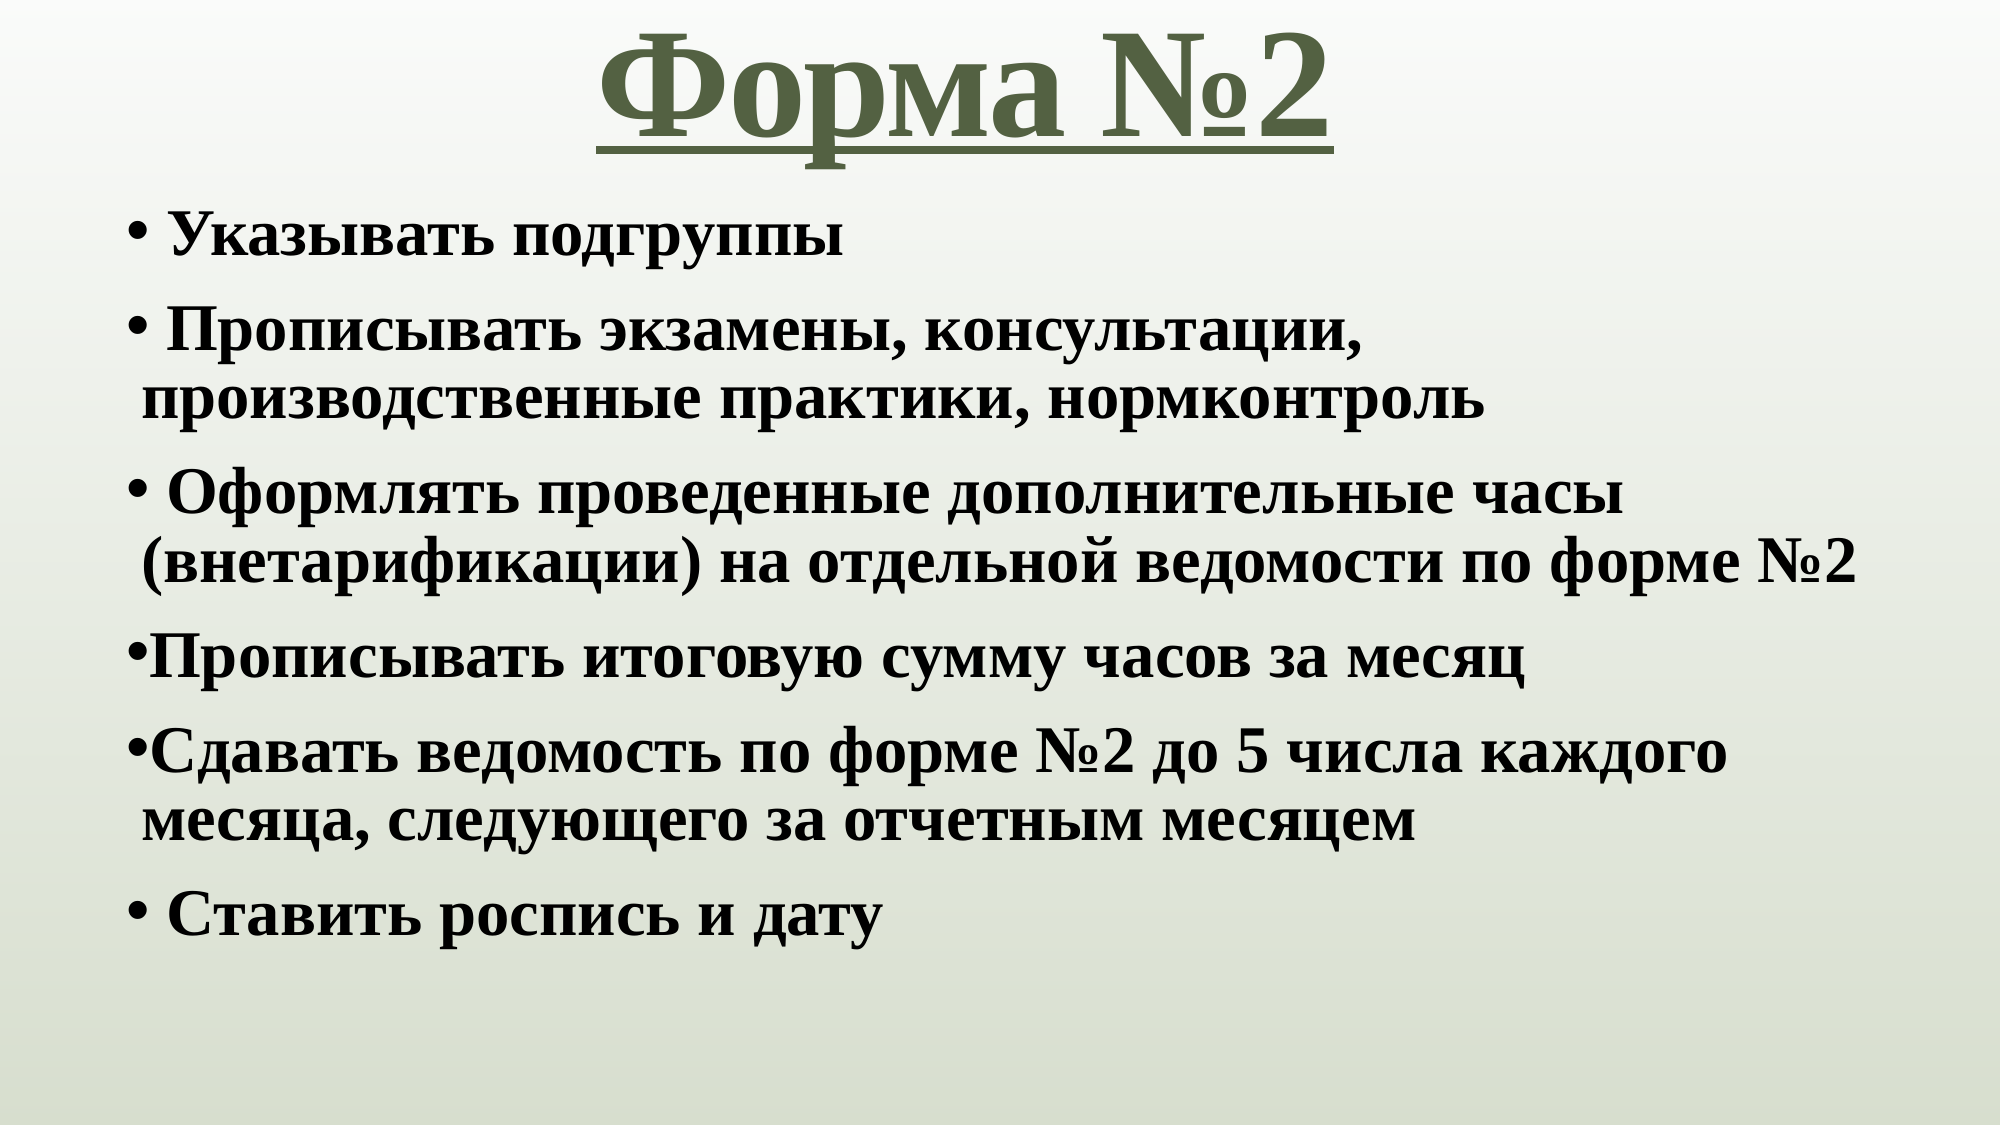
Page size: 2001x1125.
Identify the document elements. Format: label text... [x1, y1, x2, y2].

title Форма №2 [135, 0, 1794, 179]
list Указывать подгруппы Прописывать экзамены, консультации, производственные практики, нормконтроль Оформлять проведенные дополнительные часы (внетарификации) на отдельной ведомости по форме №2 Прописывать итоговую сумму часов за месяц Сдавать ведомость по форме №2 до 5 числа каждого месяца, следующего за отчетным месяцем Ставить роспись и дату [111, 193, 1936, 1079]
